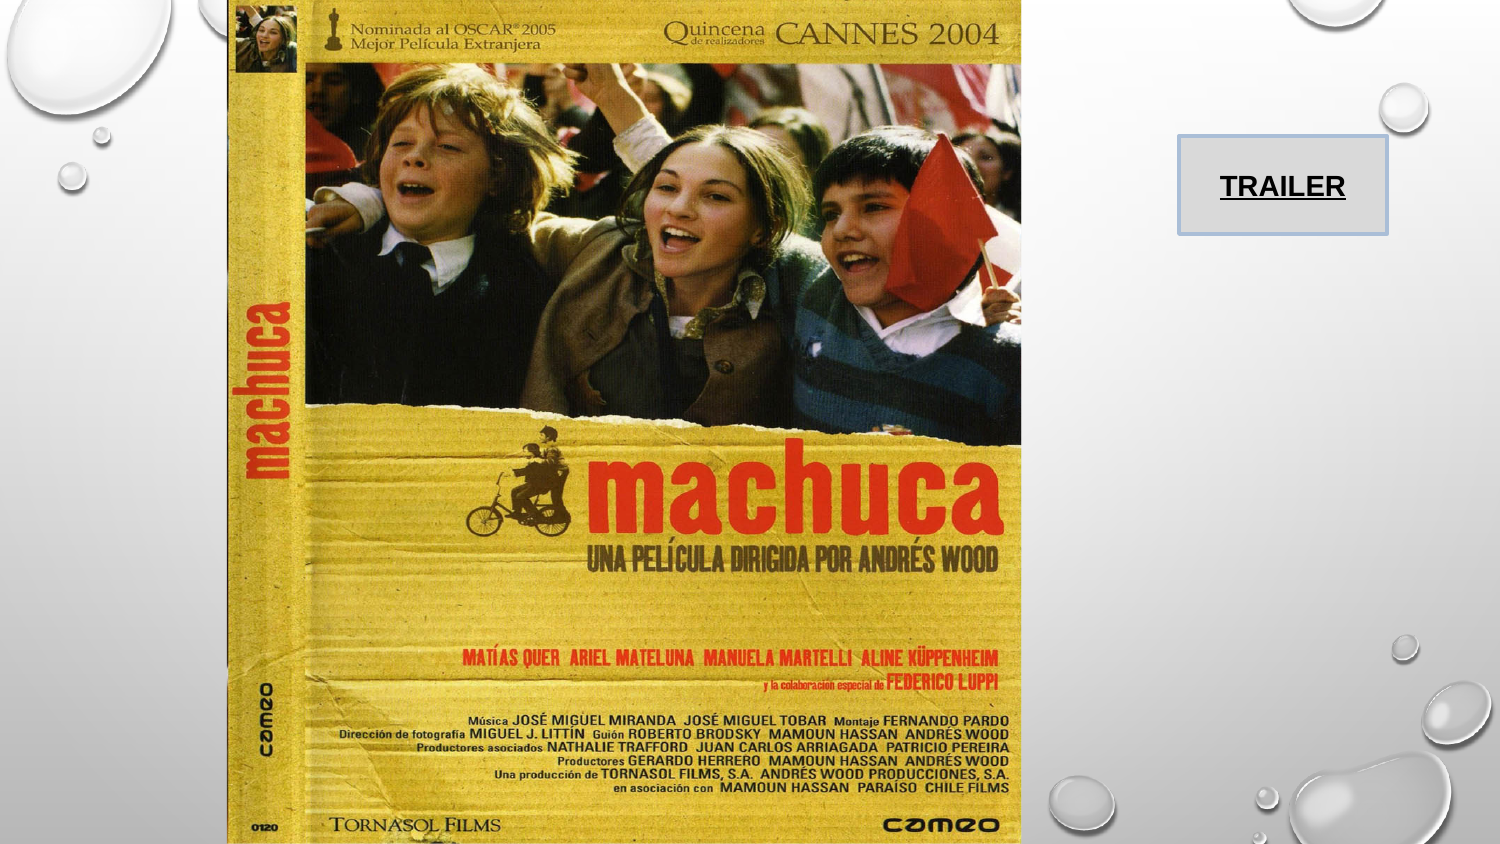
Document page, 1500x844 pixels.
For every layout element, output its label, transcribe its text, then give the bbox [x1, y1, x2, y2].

picture [0, 0, 1500, 844]
text_box TRAILER [1177, 134, 1389, 236]
